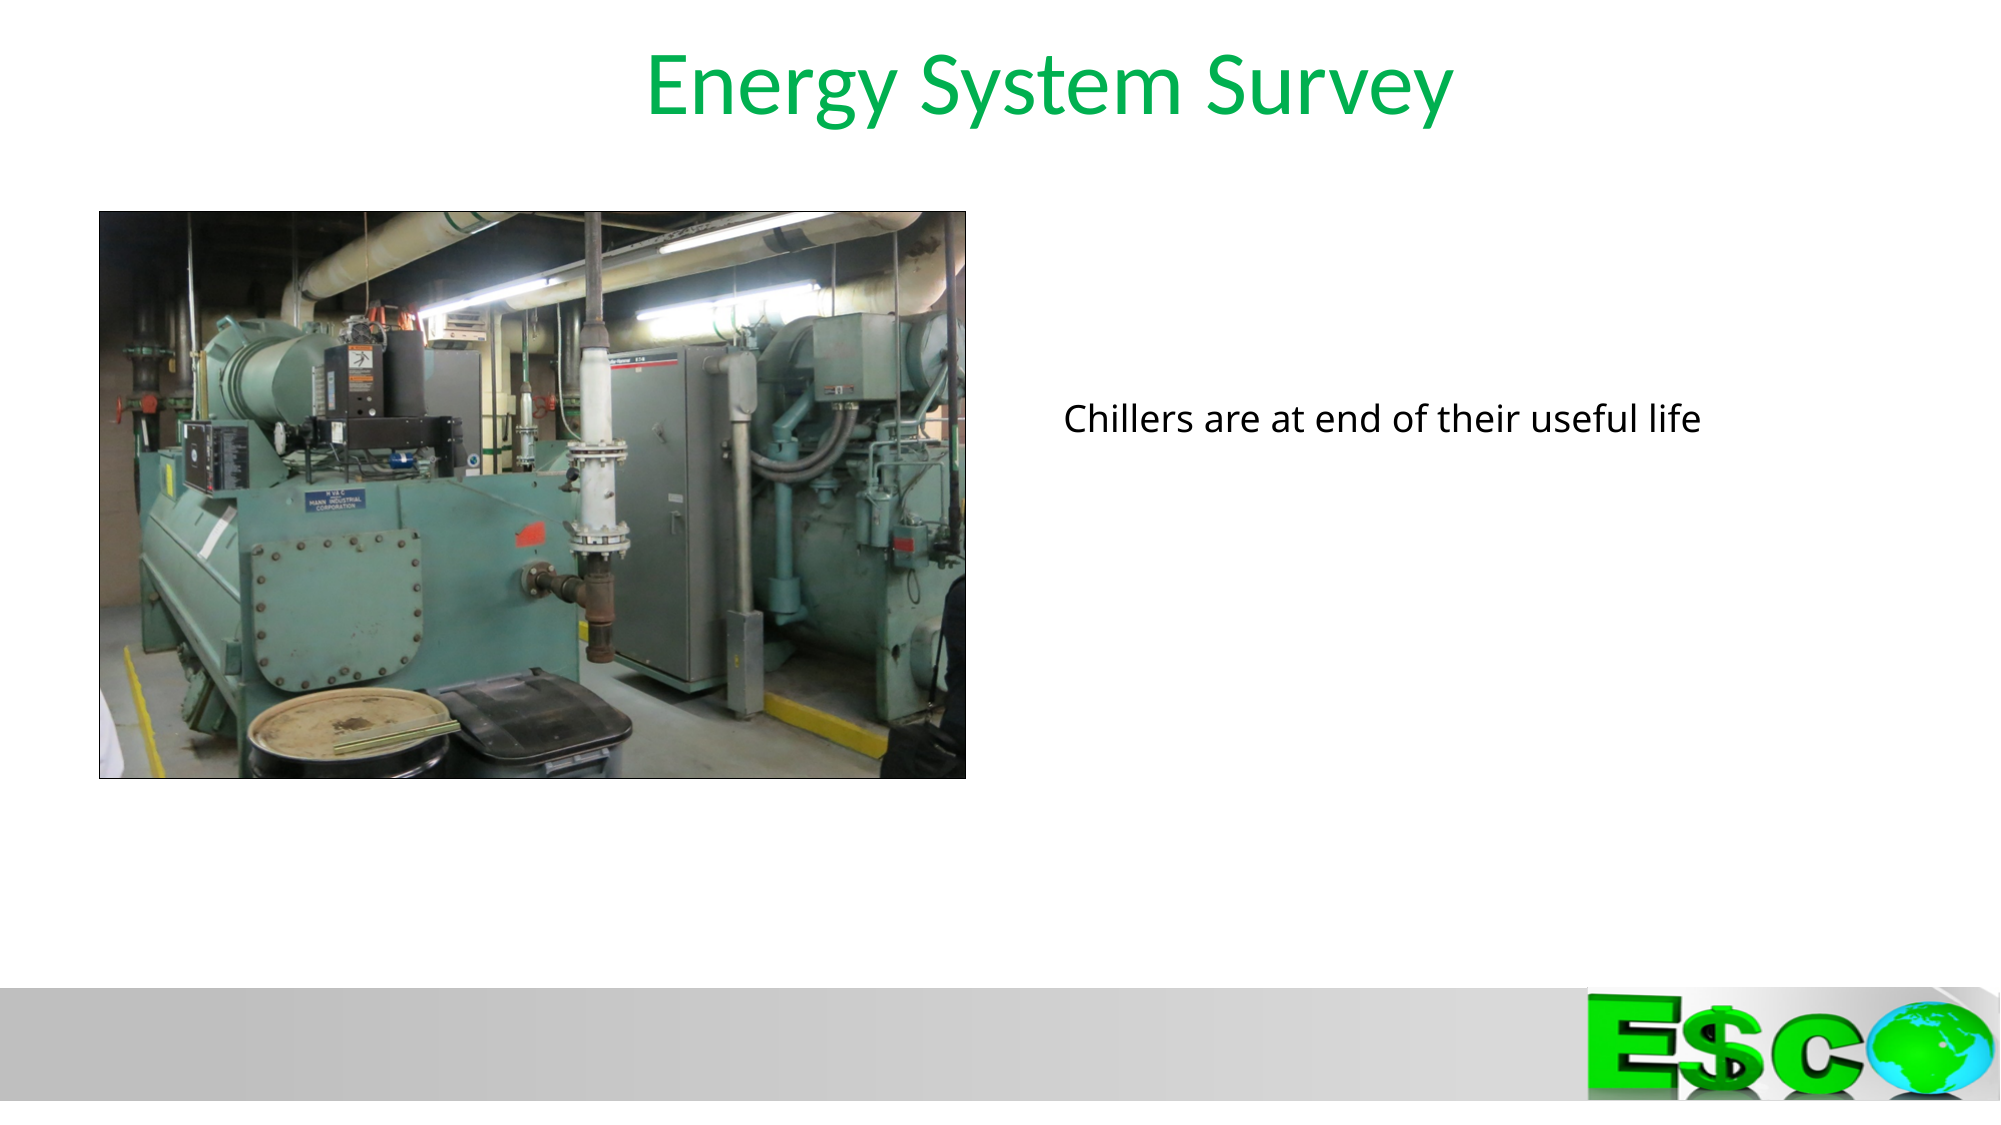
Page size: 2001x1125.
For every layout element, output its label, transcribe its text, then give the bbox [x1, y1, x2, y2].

title Energy System Survey [150, 9, 1951, 147]
picture [0, 987, 2000, 1101]
text_box Chillers are at end of their useful life [1048, 387, 1951, 493]
picture [99, 211, 966, 779]
